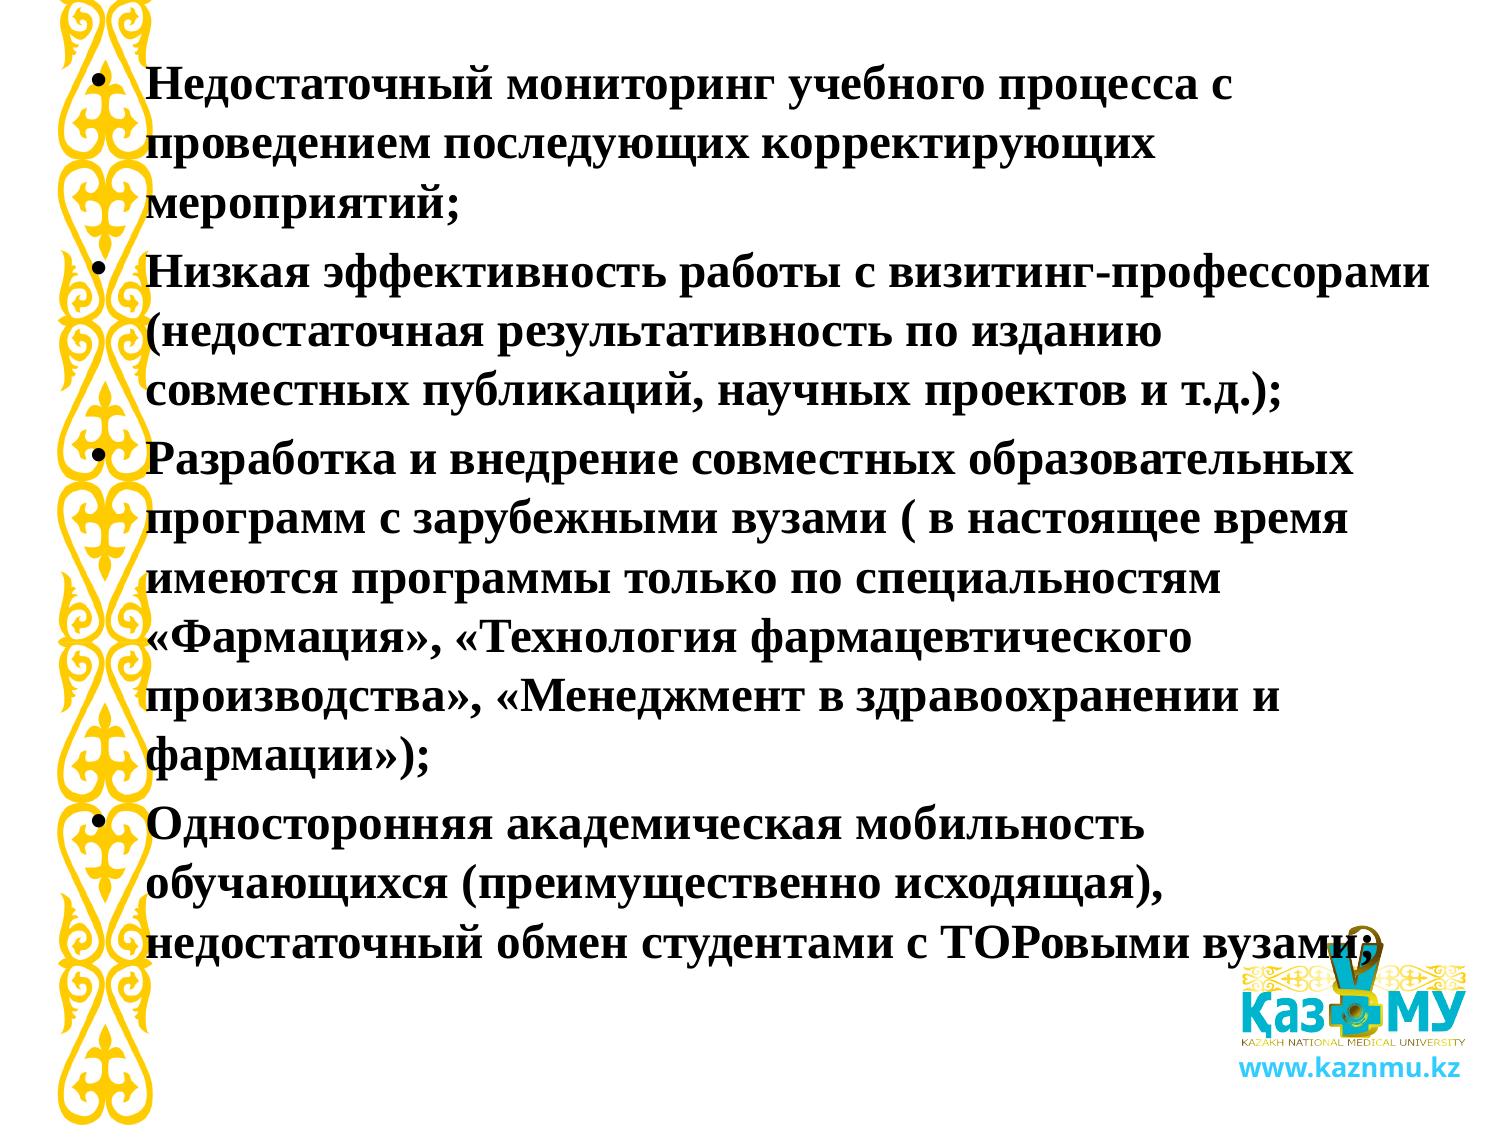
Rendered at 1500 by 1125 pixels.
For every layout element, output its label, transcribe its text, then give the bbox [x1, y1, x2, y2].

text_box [1195, 925, 1500, 1092]
picture [57, 0, 153, 1125]
list Недостаточный мониторинг учебного процесса с проведением последующих корректирующих мероприятий; Низкая эффективность работы с визитинг-профессорами (недостаточная результативность по изданию совместных публикаций, научных проектов и т.д.); Разработка и внедрение совместных образовательных программ с зарубежными вузами ( в настоящее время имеются программы только по специальностям «Фармация», «Технология фармацевтического производства», «Менеджмент в здравоохранении и фармации»); Односторонняя академическая мобильность обучающихся (преимущественно исходящая), недостаточный обмен студентами с ТОРовыми вузами; [157, 42, 1447, 1005]
